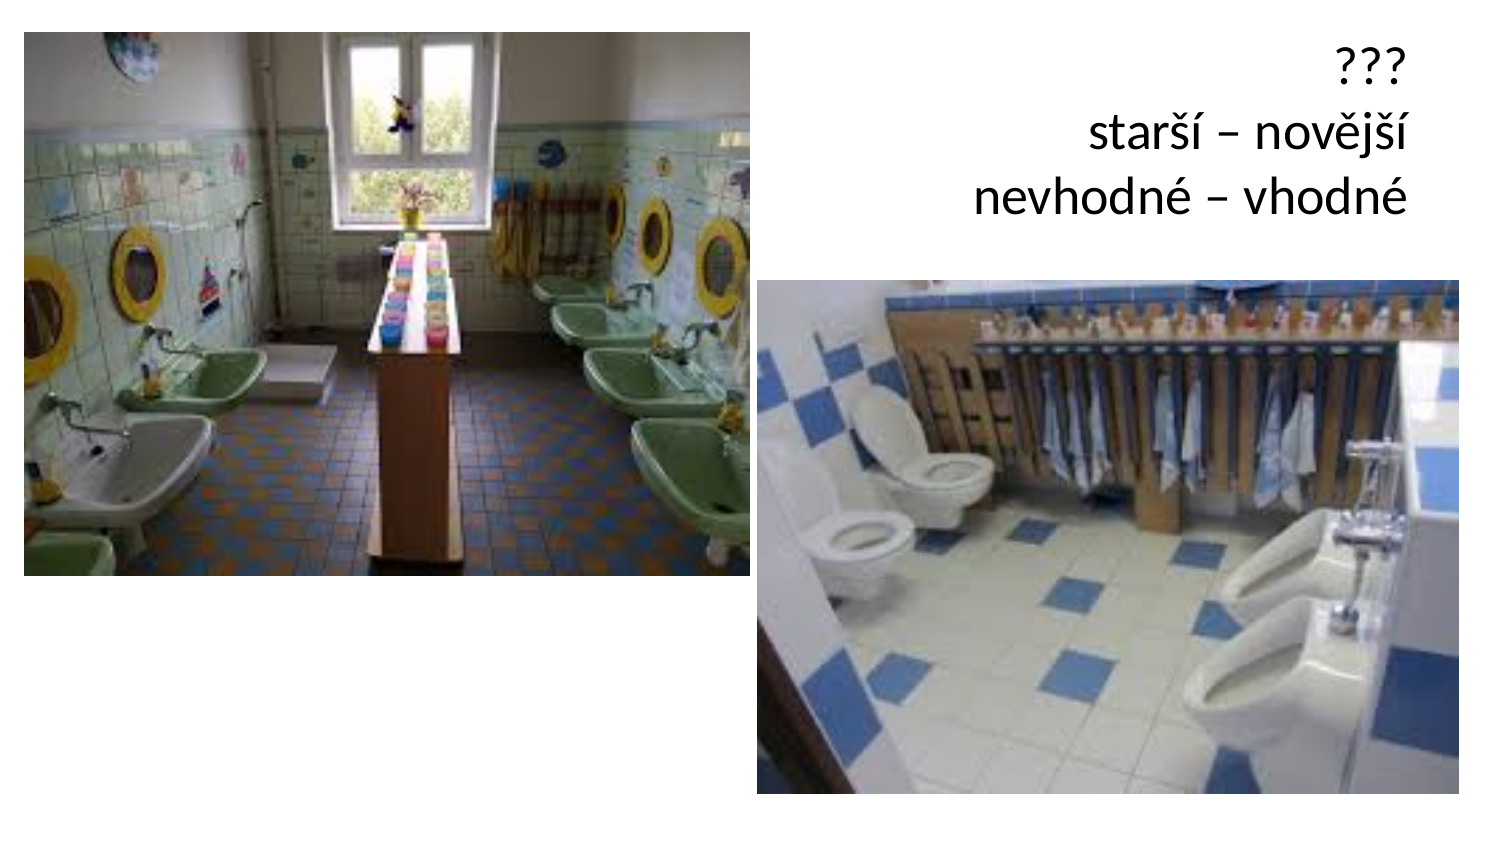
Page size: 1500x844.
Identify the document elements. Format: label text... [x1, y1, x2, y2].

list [24, 31, 751, 576]
title ??? starší – novější nevhodné – vhodné [64, 23, 1424, 233]
picture [757, 279, 1459, 794]
